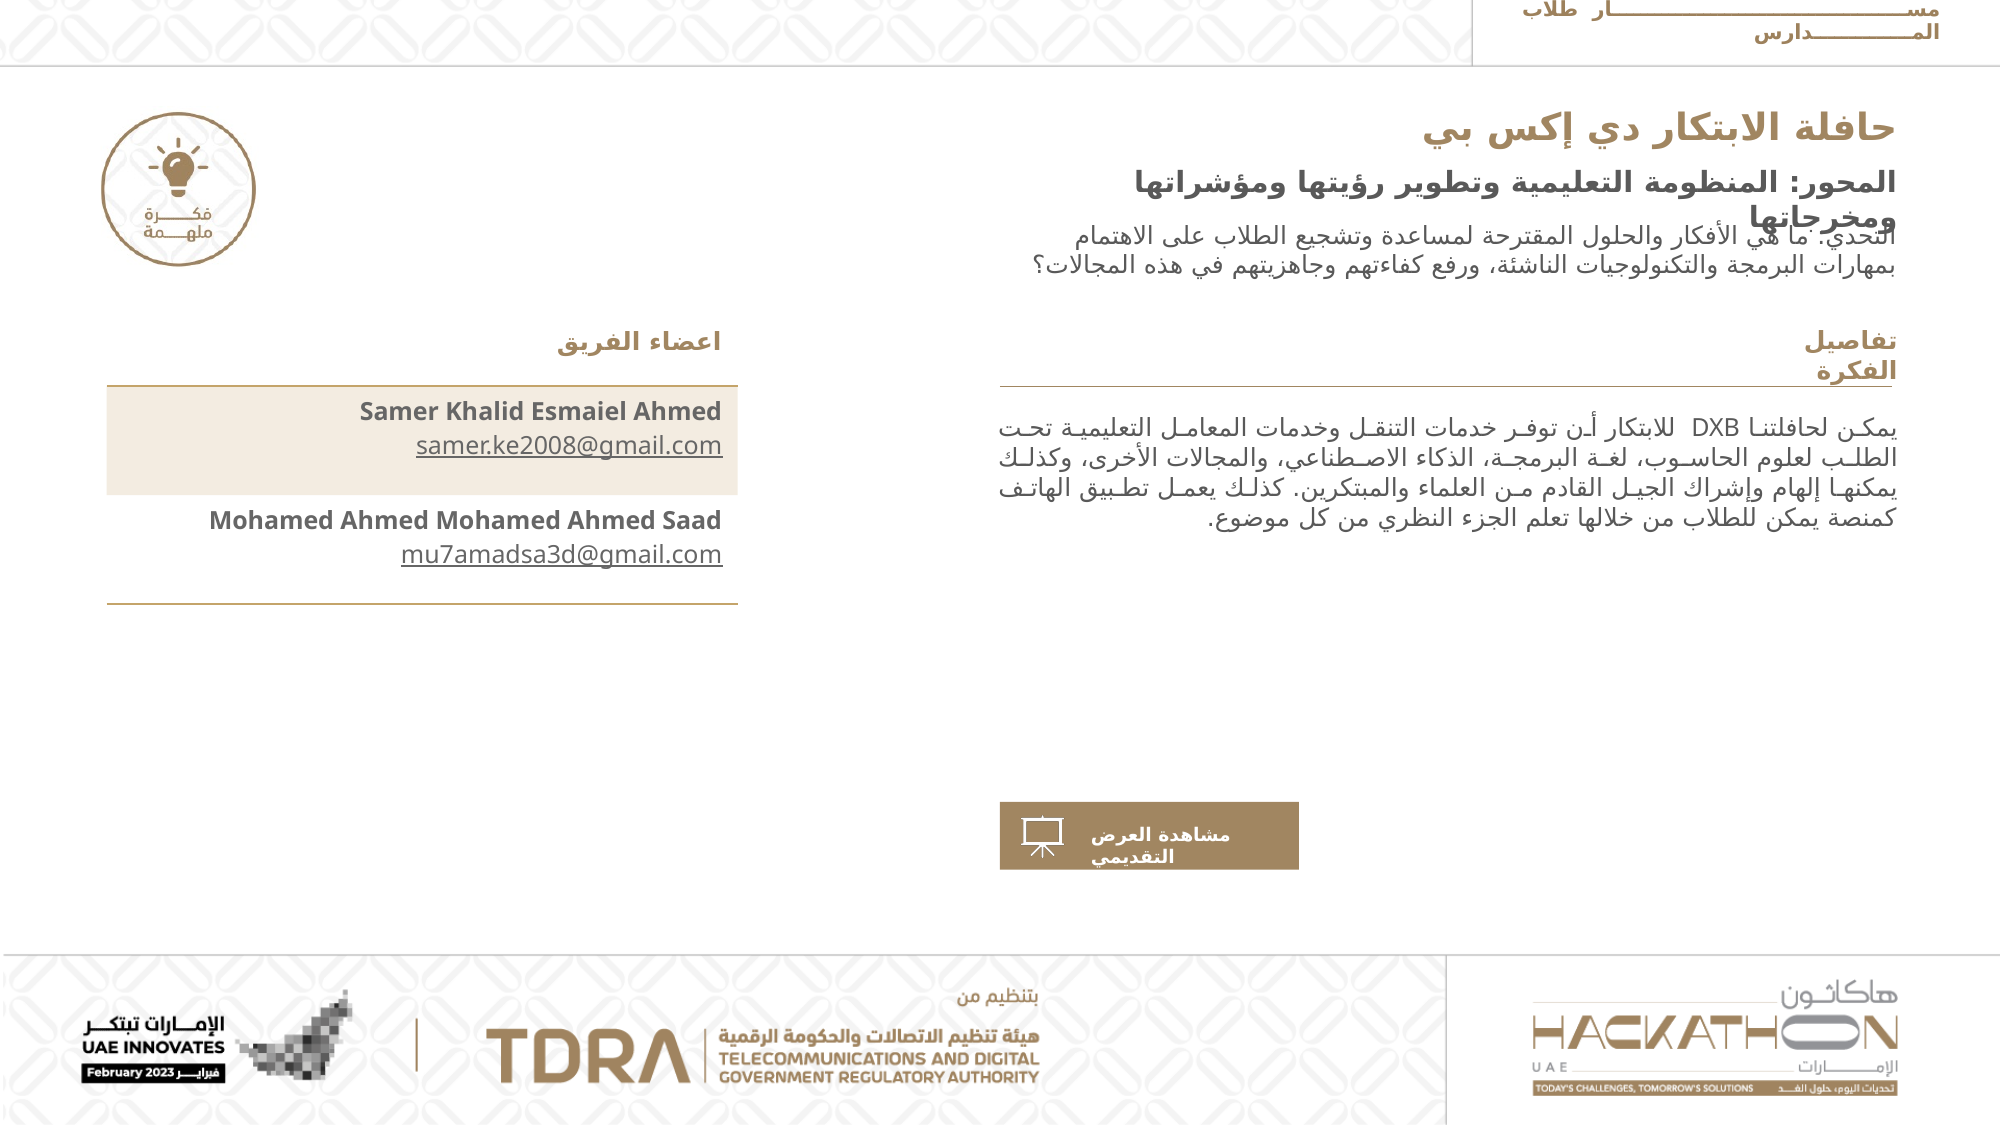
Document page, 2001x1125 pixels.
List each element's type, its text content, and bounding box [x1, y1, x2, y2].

title مســــــــــــــــــــــــــــــــــــــــــار طلاب المــــــــــــــدارس [1501, 17, 1956, 52]
text_box اعضاء الفريق [529, 317, 737, 363]
table_header Samer Khalid Esmaiel Ahmed samer.ke2008@gmail.com [107, 387, 738, 495]
text_box حافلة الابتكار دي إكس بي [1220, 95, 1913, 156]
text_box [999, 801, 1299, 870]
picture [0, 0, 2000, 1125]
text_box التحدي: ما هي الأفكار والحلول المقترحة لمساعدة وتشجيع الطلاب على الاهتمام بمهارات البرمجة والتكنولوجيات الناشئة، ورفع كفاءتهم وجاهزيتهم في هذه المجالات؟ [999, 211, 1913, 287]
text_box المحور: المنظومة التعليمية وتطوير رؤيتها ومؤشراتها ومخرجاتها [999, 156, 1913, 211]
table_cell Mohamed Ahmed Mohamed Ahmed Saad mu7amadsa3d@gmail.com [107, 495, 738, 603]
text_box تفاصيل الفكرة [1705, 317, 1913, 393]
text_box يمكن لحافلتنا DXB للابتكار أن توفر خدمات التنقل وخدمات المعامل التعليمية تحت الطلب لعلوم الحاسوب، لغة البرمجة، الذكاء الاصطناعي، والمجالات الأخرى، وكذلك يمكنها إلهام وإشراك الجيل القادم من العلماء والمبتكرين. كذلك يعمل تطبيق الهاتف كمنصة يمكن للطلاب من خلالها تعلم الجزء النظري من كل موضوع. [983, 403, 1913, 539]
